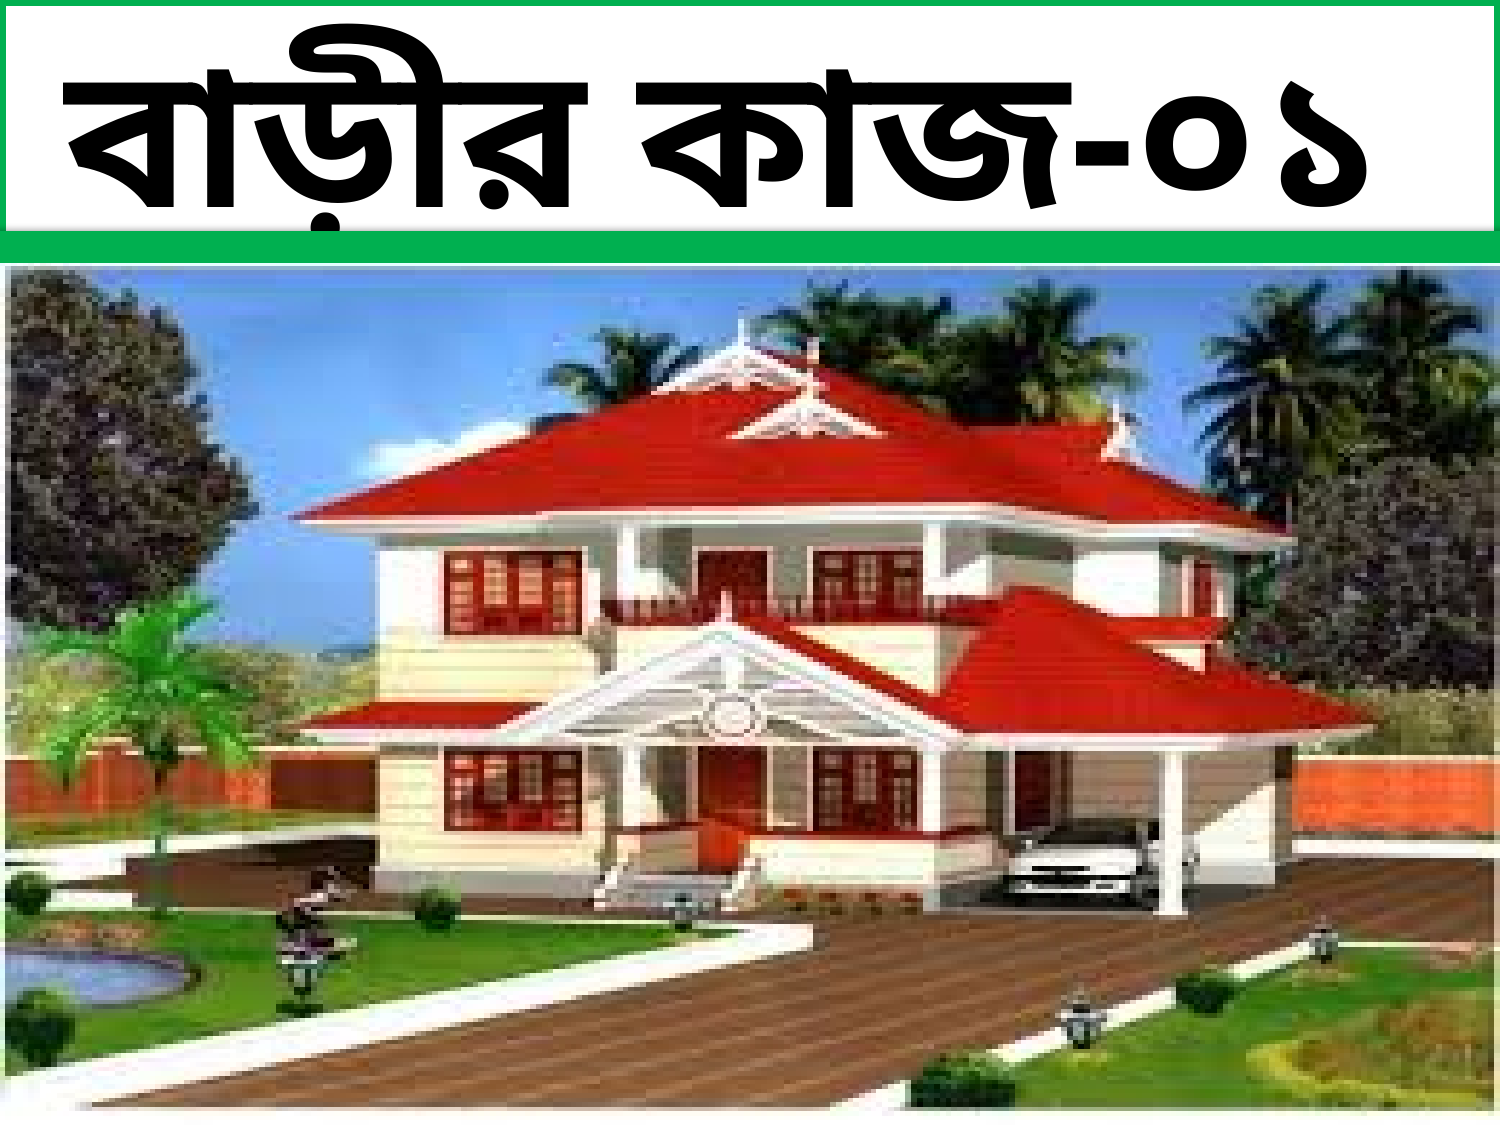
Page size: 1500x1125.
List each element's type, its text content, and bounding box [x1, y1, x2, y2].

picture [0, 262, 1500, 1125]
text_box বাড়ীর কাজ-০১ [0, 0, 1500, 225]
